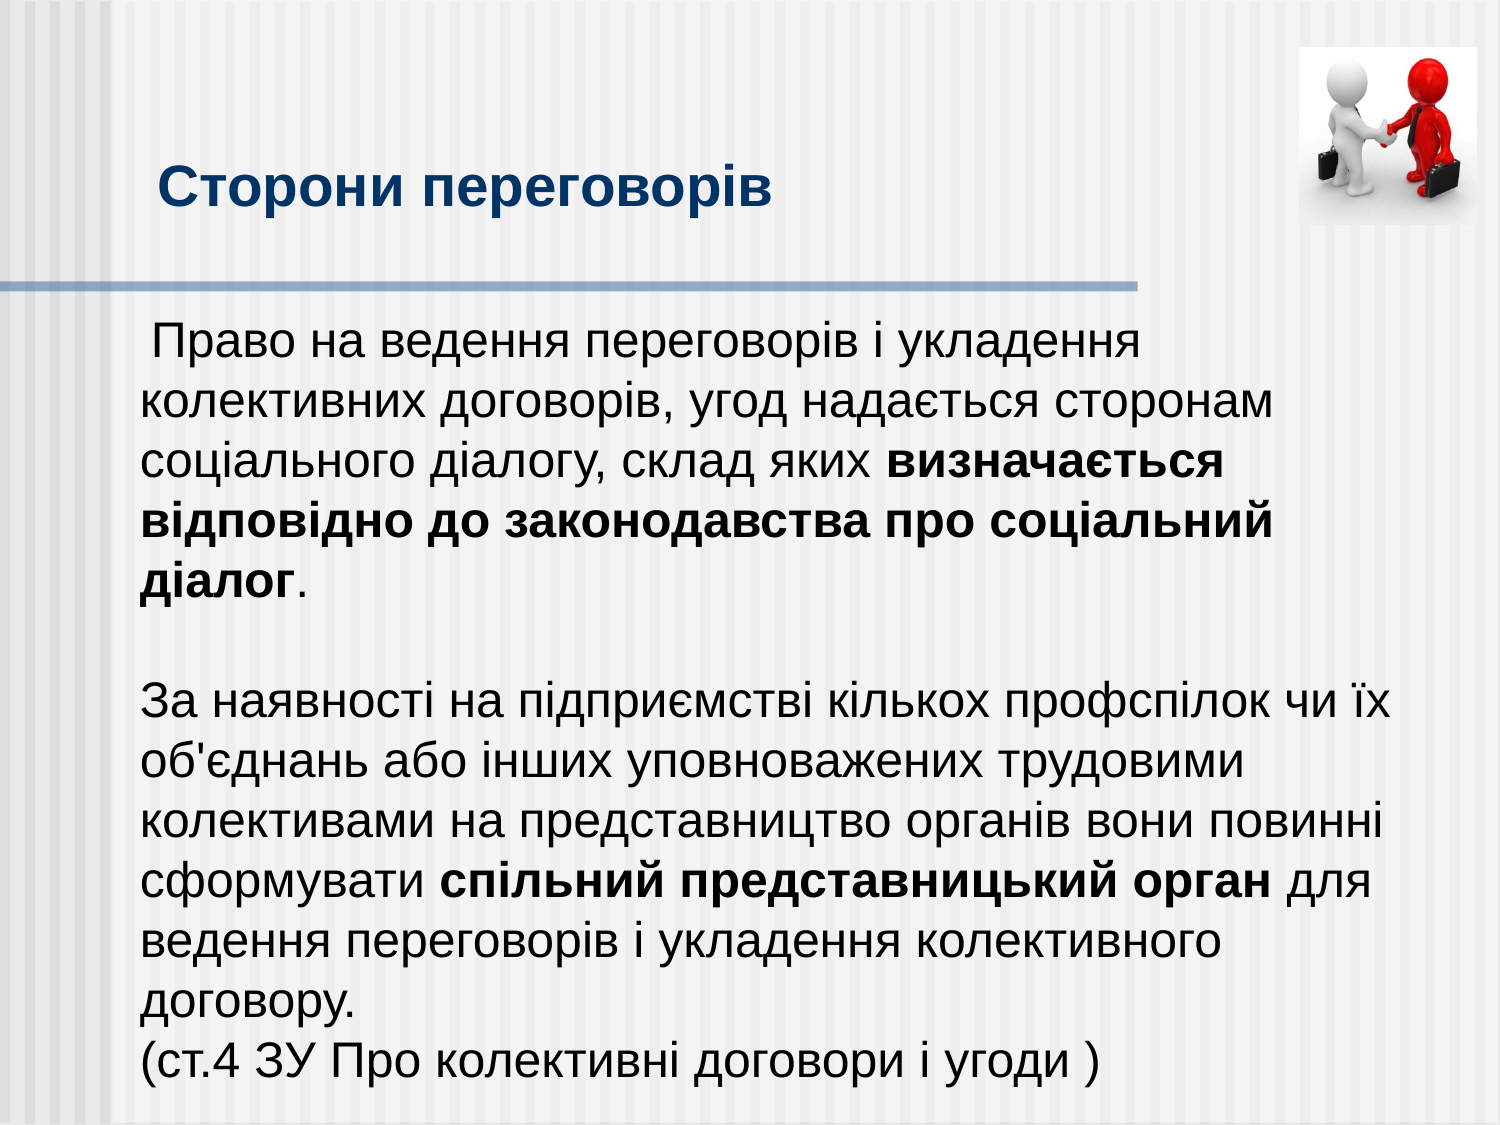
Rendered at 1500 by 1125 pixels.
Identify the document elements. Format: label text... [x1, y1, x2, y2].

picture [1298, 46, 1477, 226]
text_box Право на ведення переговорів і укладення колективних договорів, угод надається сторонам соціального діалогу, склад яких визначається відповідно до законодавства про соціальний діалог. За наявності на підприємстві кількох профспілок чи їх об'єднань або інших уповноважених трудовими колективами на представництво органів вони повинні сформувати спільний представницький орган для ведення переговорів і укладення колективного договору. (ст.4 ЗУ Про колективні договори і угоди ) [125, 299, 1450, 981]
text_box Сторони переговорів [142, 140, 1482, 267]
